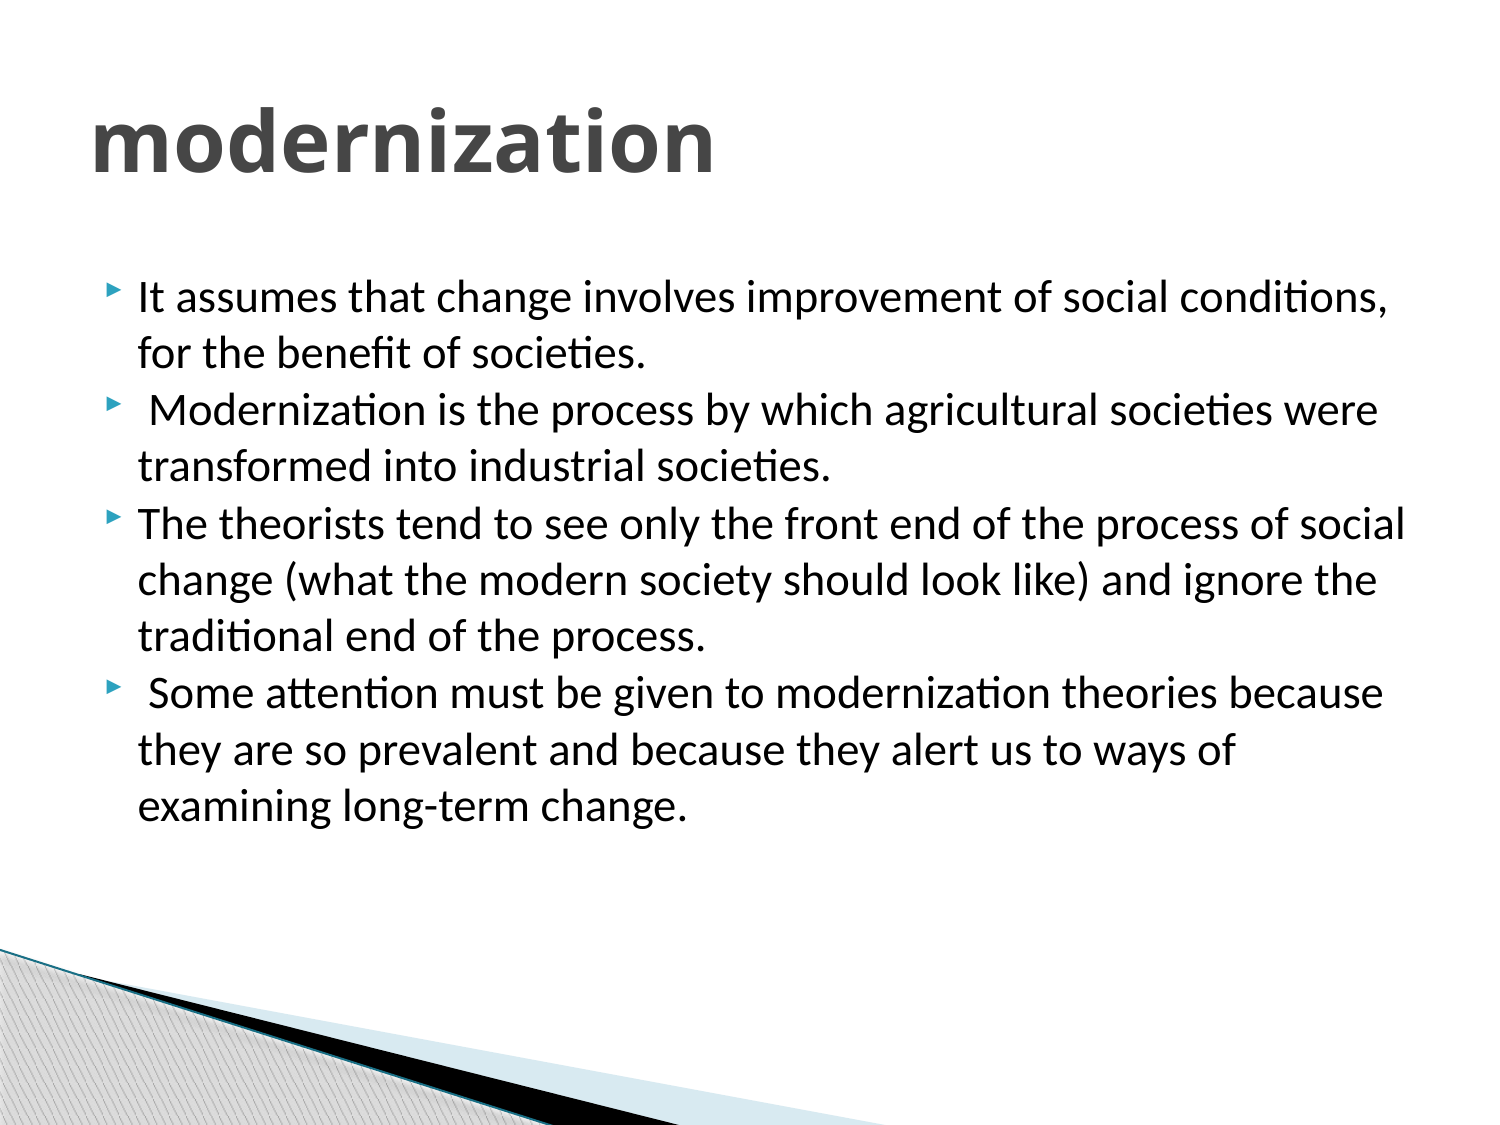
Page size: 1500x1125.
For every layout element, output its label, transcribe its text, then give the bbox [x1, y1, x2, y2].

title modernization [75, 45, 1425, 233]
list It assumes that change involves improvement of social conditions, for the benefit of societies. Modernization is the process by which agricultural societies were transformed into industrial societies. The theorists tend to see only the front end of the process of social change (what the modern society should look like) and ignore the traditional end of the process. Some attention must be given to modernization theories because they are so prevalent and because they alert us to ways of examining long-term change. [75, 243, 1425, 986]
